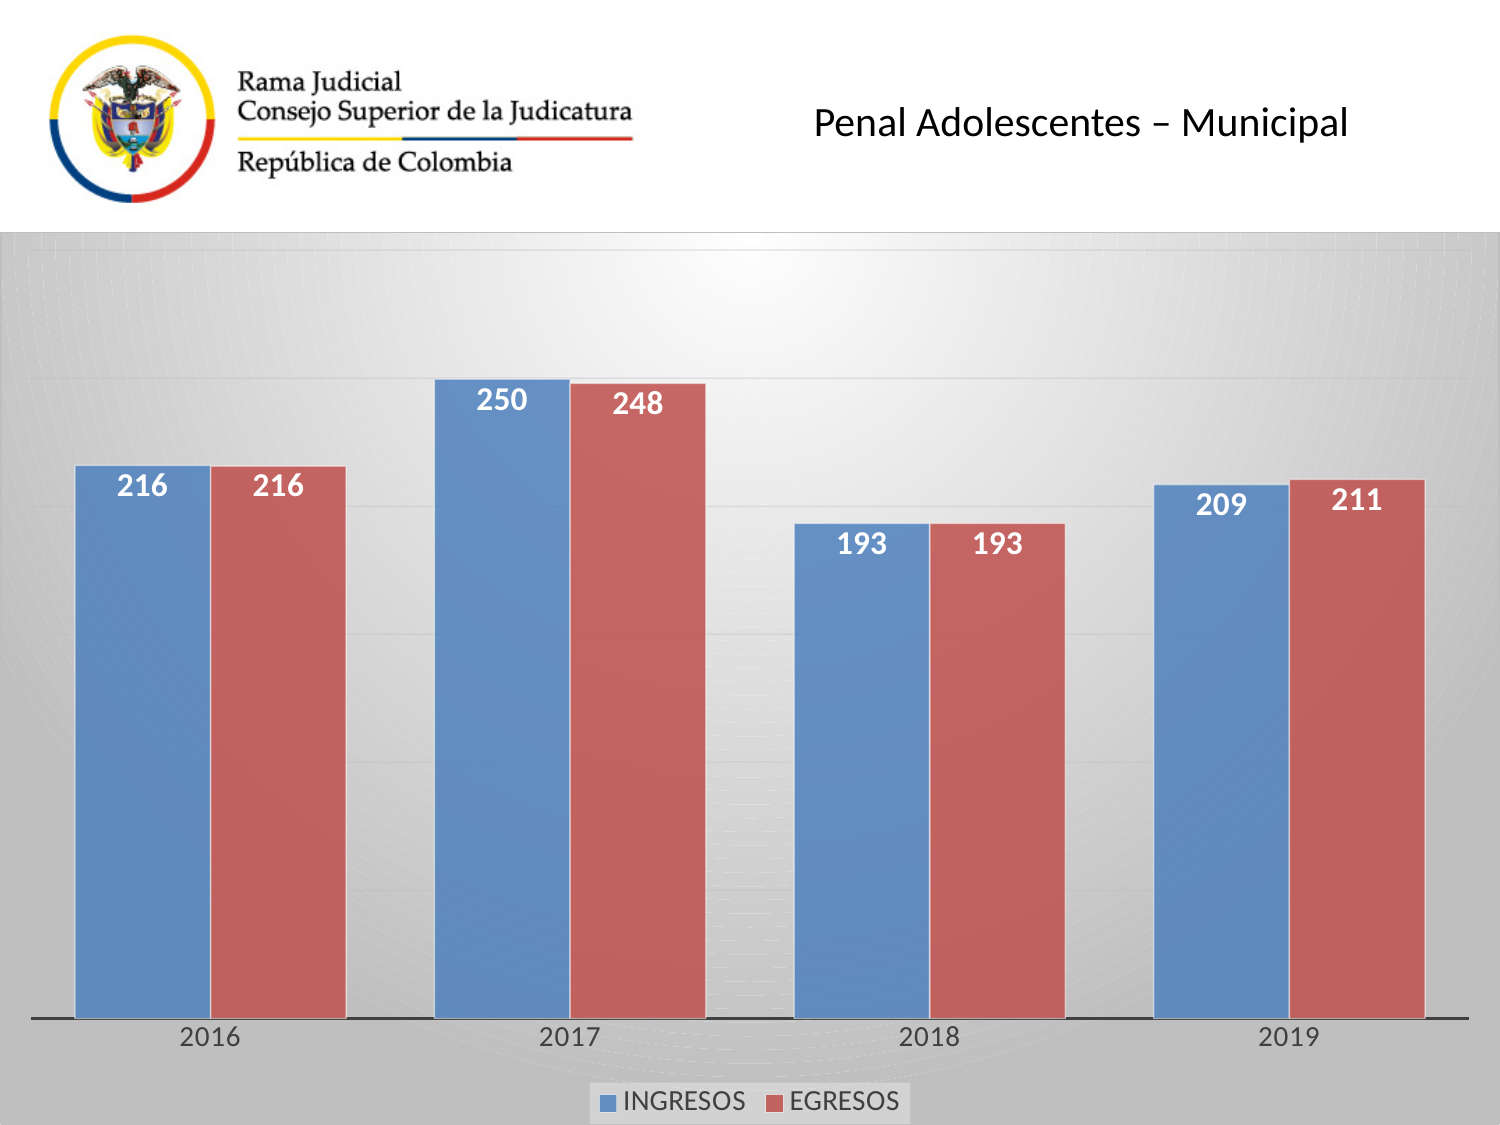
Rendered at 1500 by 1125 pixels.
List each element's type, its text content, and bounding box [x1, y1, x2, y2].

text_box Penal Adolescentes – Municipal [797, 72, 1365, 168]
chart [0, 231, 1500, 1125]
picture [37, 18, 647, 221]
